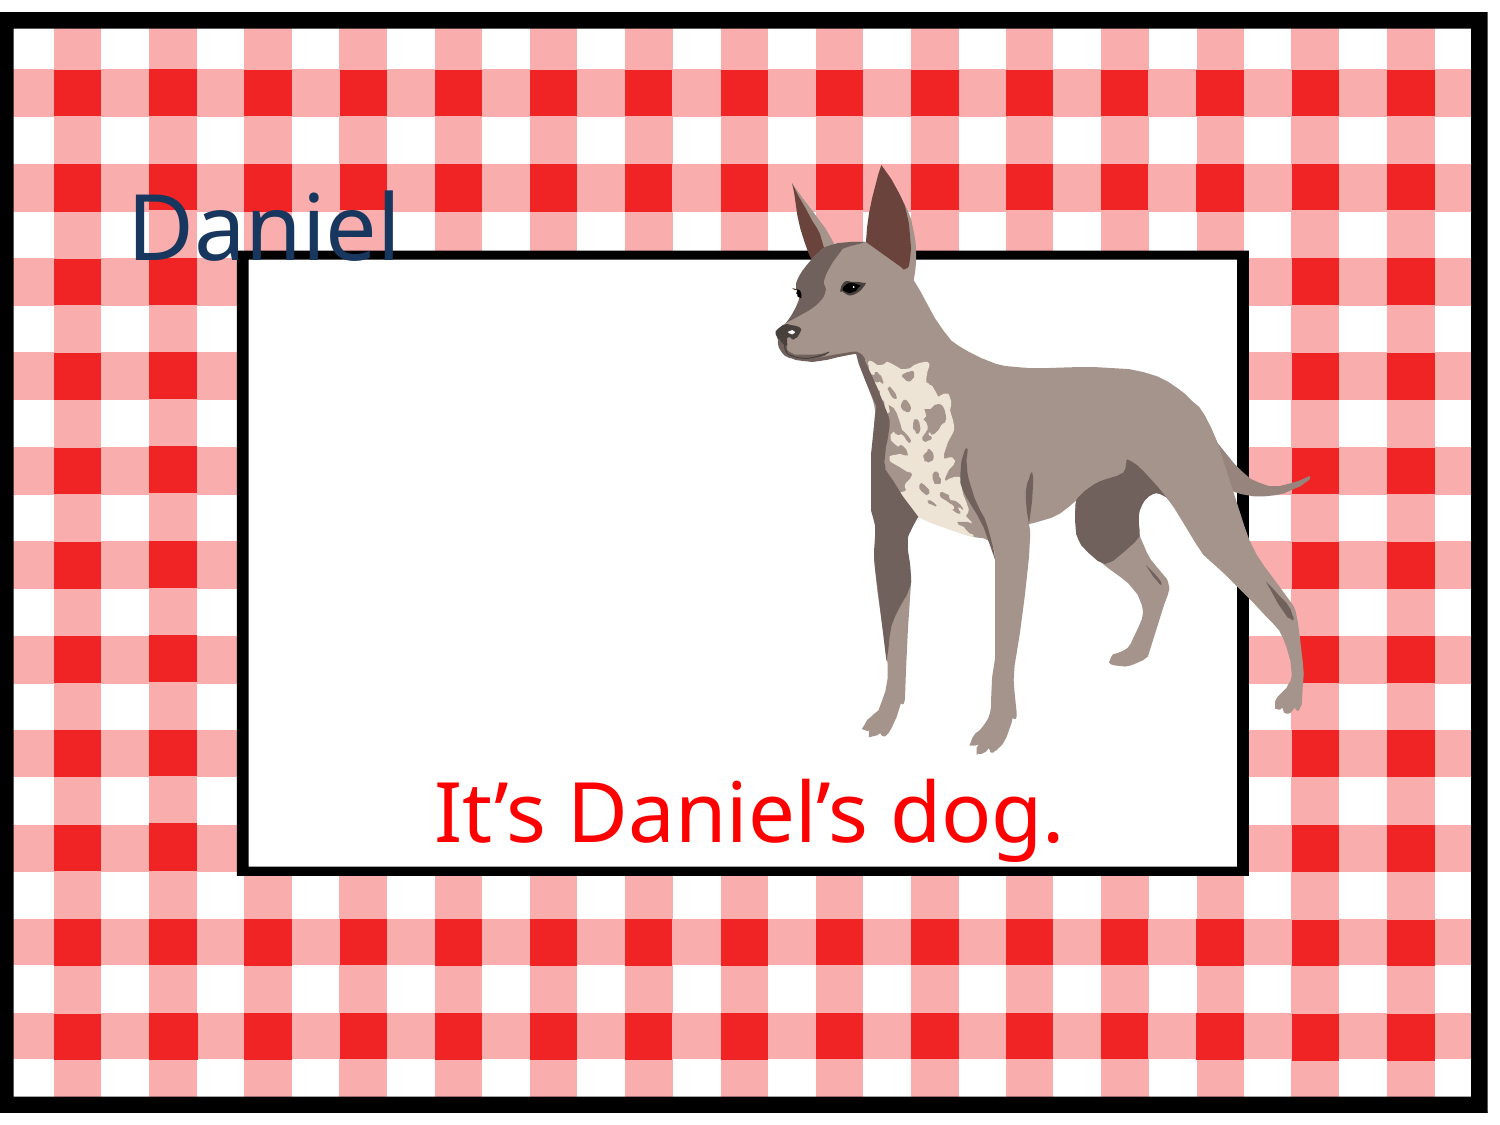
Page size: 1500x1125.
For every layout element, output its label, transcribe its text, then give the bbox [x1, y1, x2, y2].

text_box Daniel [112, 160, 1069, 366]
picture [773, 162, 1313, 757]
text_box It’s Daniel’s dog. [112, 751, 1388, 867]
